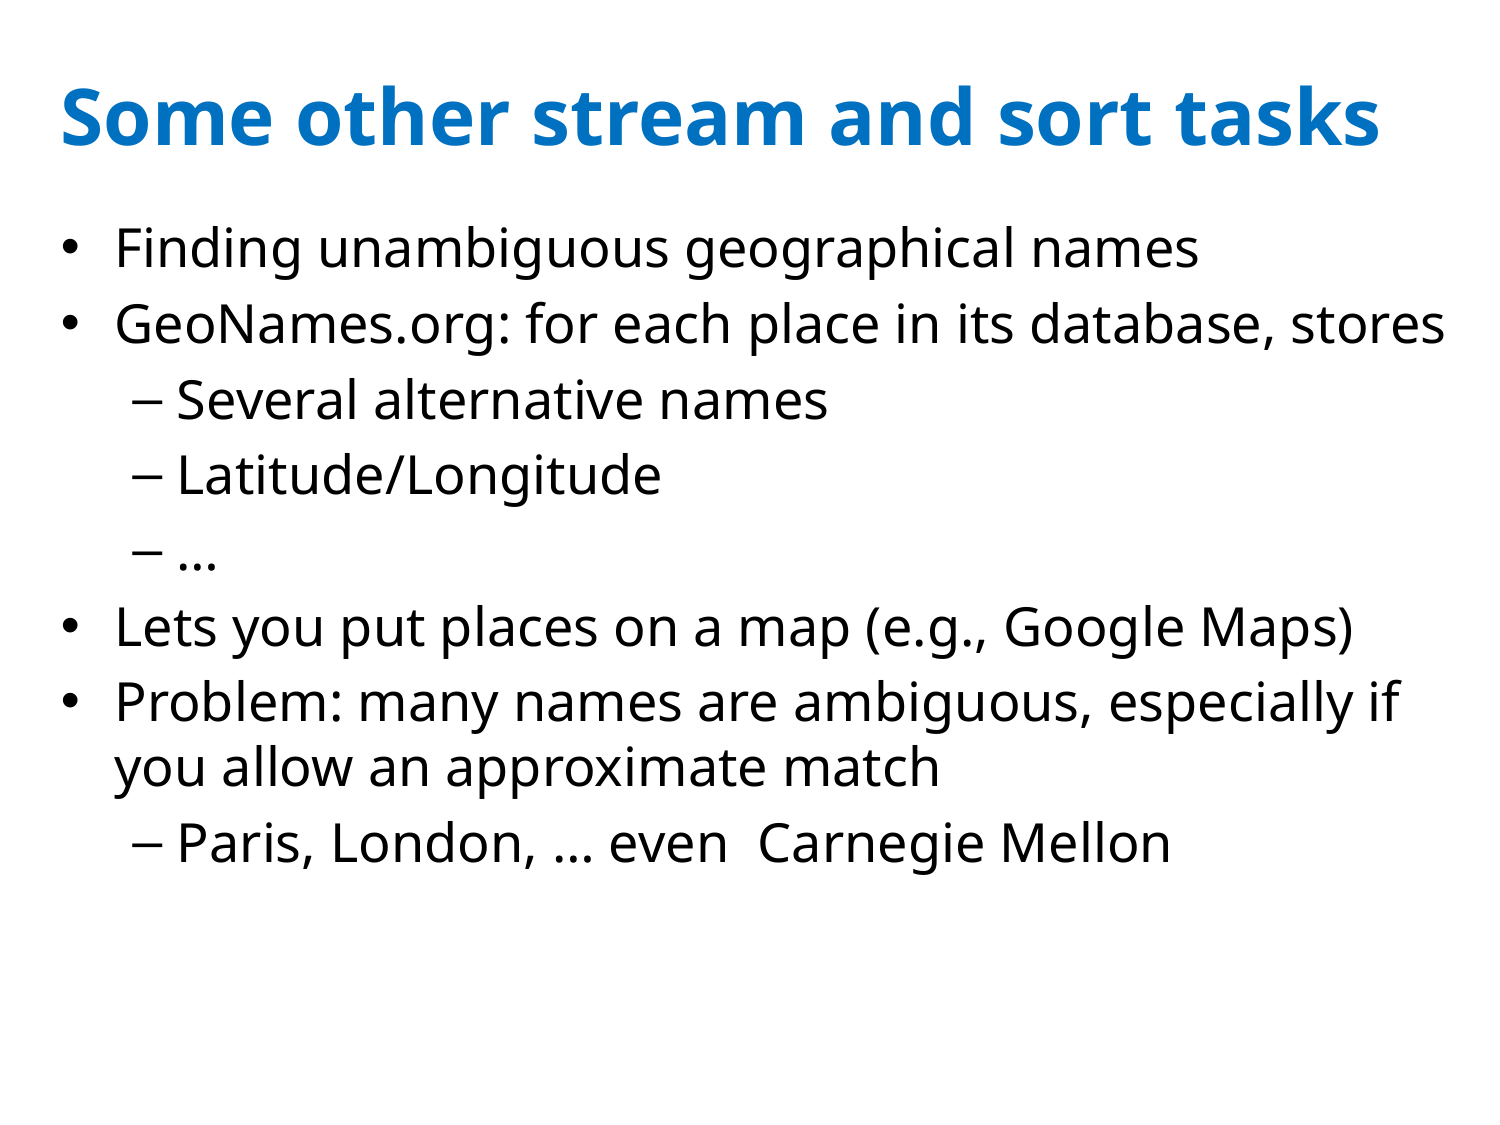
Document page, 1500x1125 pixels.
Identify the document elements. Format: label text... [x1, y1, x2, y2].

list Finding unambiguous geographical names GeoNames.org: for each place in its database, stores Several alternative names Latitude/Longitude … Lets you put places on a map (e.g., Google Maps) Problem: many names are ambiguous, especially if you allow an approximate match Paris, London, … even Carnegie Mellon [45, 206, 1465, 909]
title Some other stream and sort tasks [45, 47, 1465, 180]
